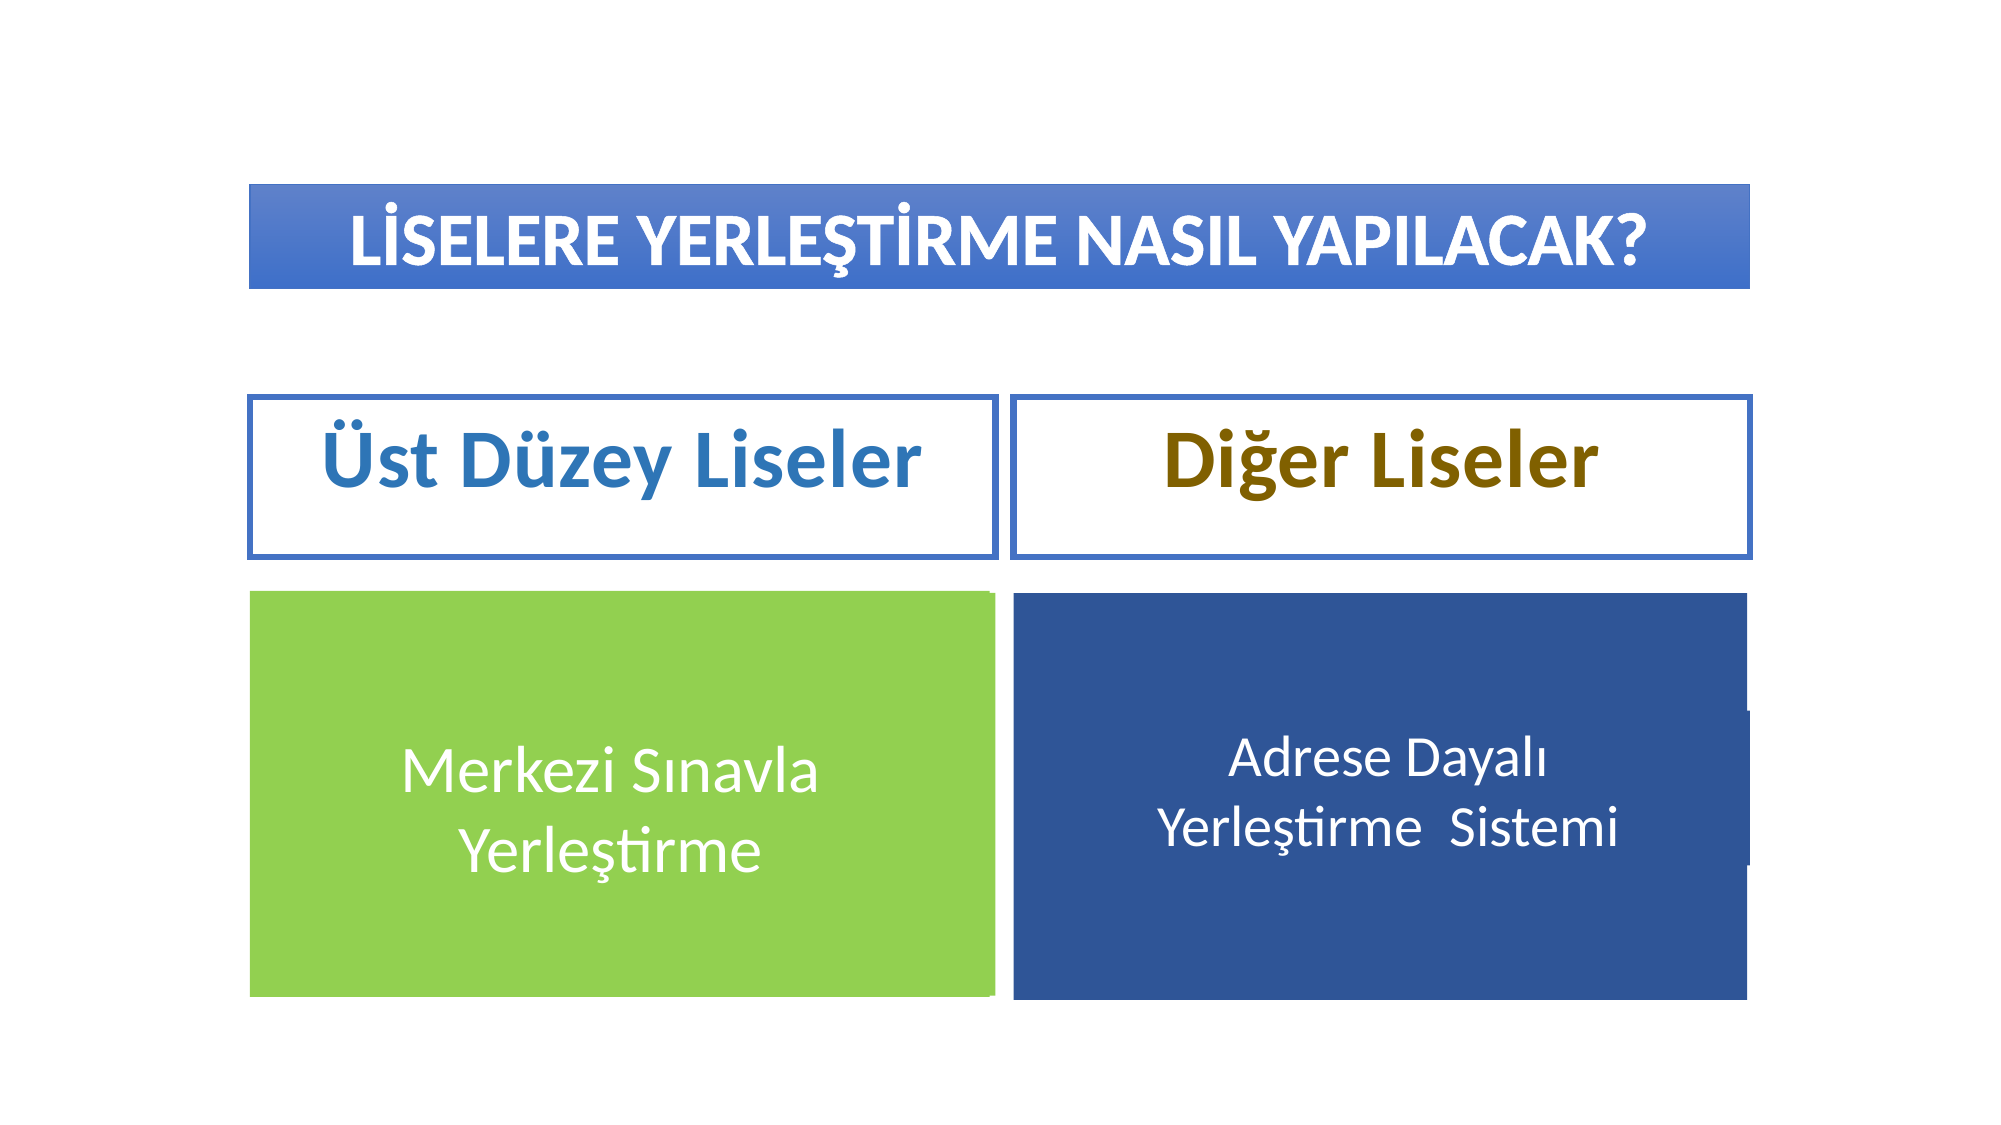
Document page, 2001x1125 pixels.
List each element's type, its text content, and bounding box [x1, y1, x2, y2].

title LİSELERE YERLEŞTİRME NASIL YAPILACAK? [249, 184, 1750, 289]
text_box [249, 590, 996, 997]
text_box Diğer Liseler [1013, 396, 1751, 558]
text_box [1013, 592, 1750, 1000]
text_box Üst Düzey Liseler [249, 396, 996, 558]
